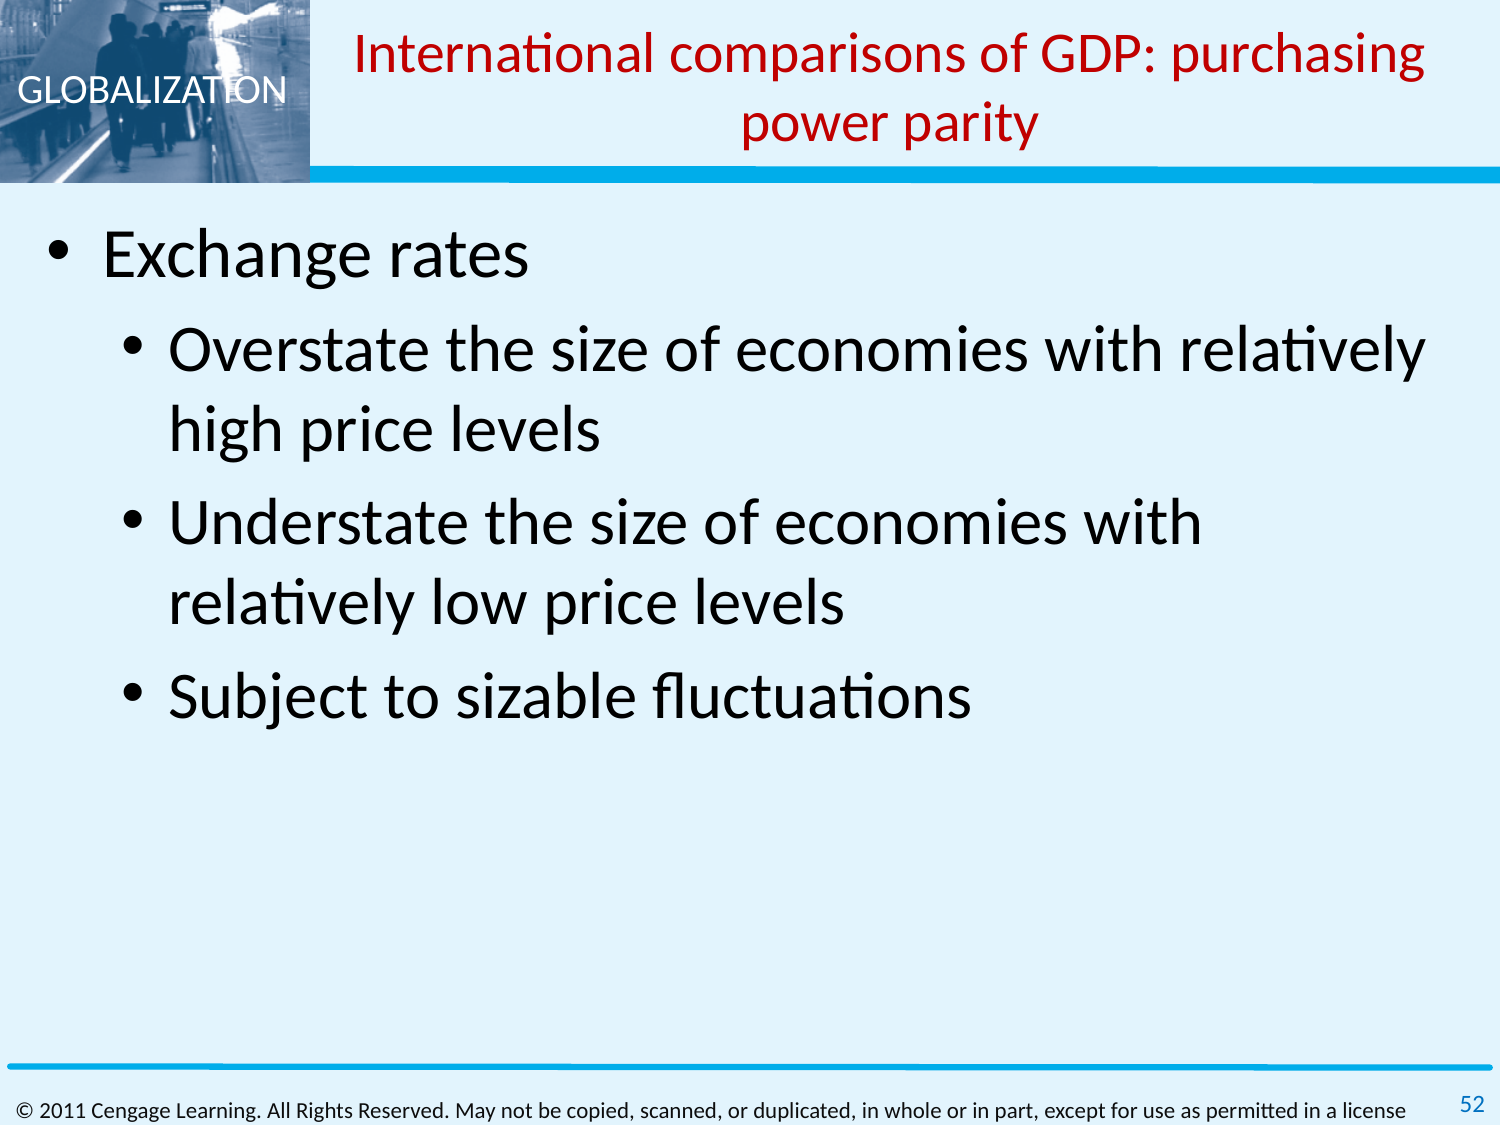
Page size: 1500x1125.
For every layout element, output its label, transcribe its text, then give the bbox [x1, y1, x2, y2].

slide_number 52 [1425, 1065, 1500, 1125]
picture [0, 0, 1500, 1070]
footer © 2011 Cengage Learning. All Rights Reserved. May not be copied, scanned, or duplicated, in whole or in part, except for use as permitted in a license distributed with a certain product or service or otherwise on a password‐protected website for classroom use [0, 1070, 1425, 1125]
list Exchange rates Overstate the size of economies with relatively high price levels Understate the size of economies with relatively low price levels Subject to sizable fluctuations [31, 198, 1475, 1070]
title International comparisons of GDP: purchasing power parity [305, 6, 1475, 161]
